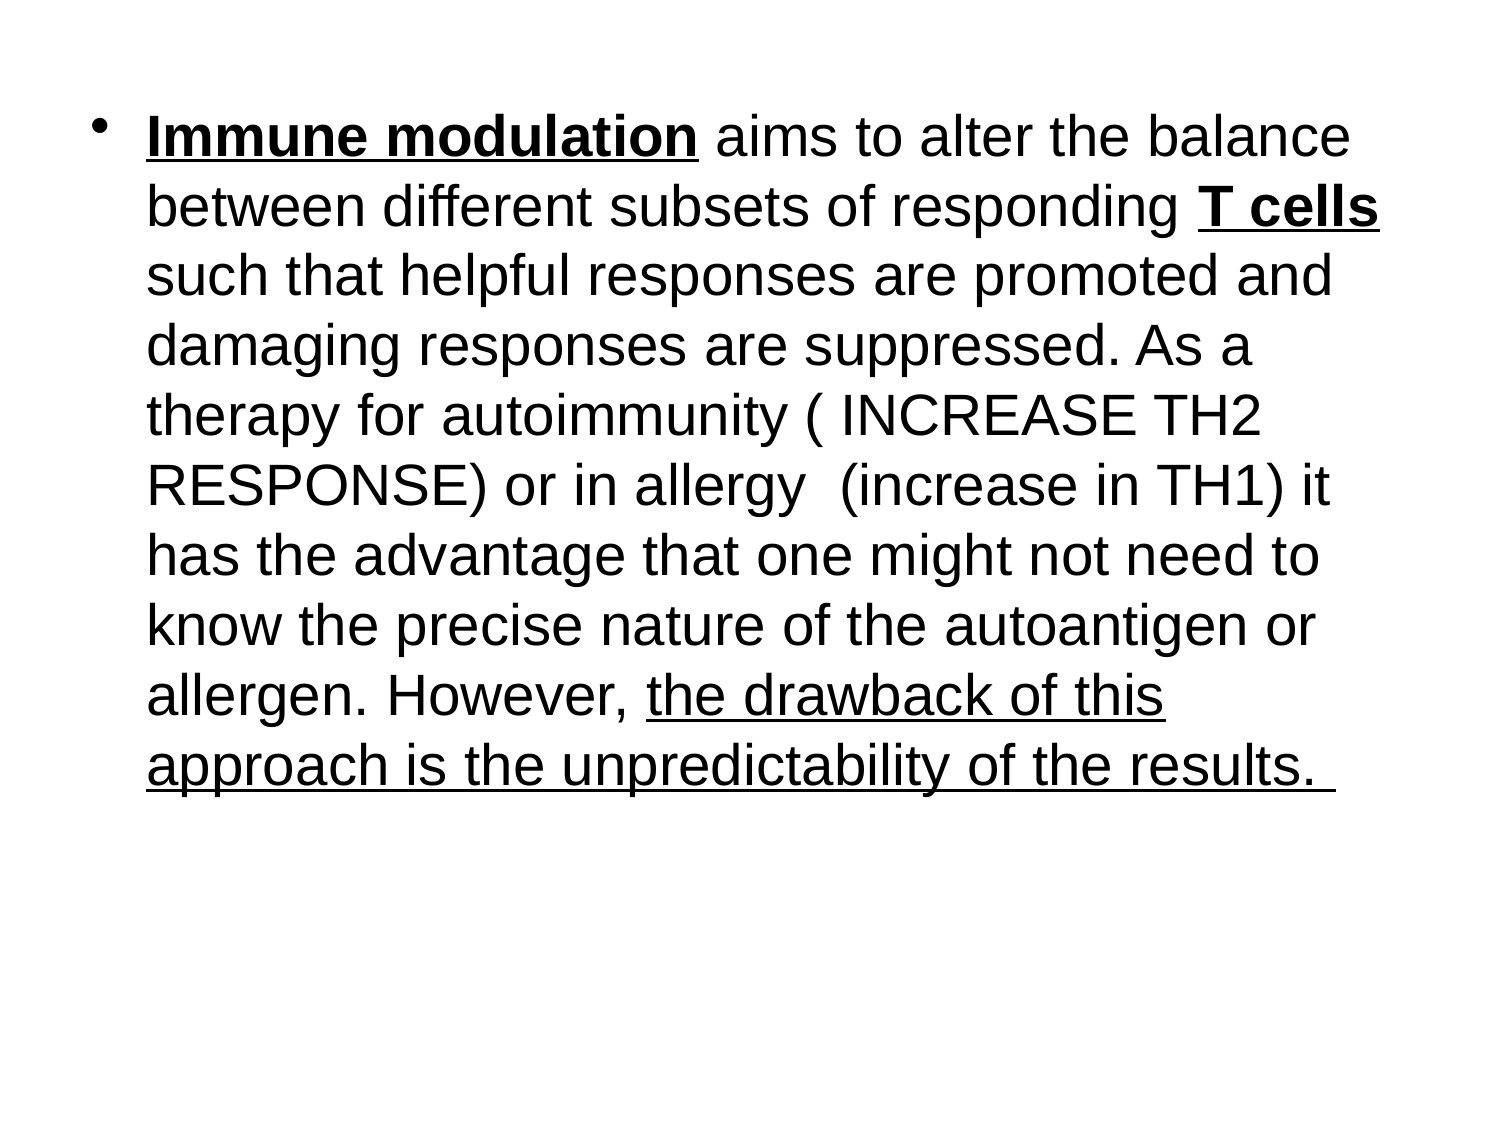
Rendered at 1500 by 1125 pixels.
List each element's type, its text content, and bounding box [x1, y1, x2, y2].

list Immune modulation aims to alter the balance between different subsets of responding T cells such that helpful responses are promoted and damaging responses are suppressed. As a therapy for autoimmunity ( INCREASE TH2 RESPONSE) or in allergy (increase in TH1) it has the advantage that one might not need to know the precise nature of the autoantigen or allergen. However, the drawback of this approach is the unpredictability of the results. [75, 90, 1425, 1005]
